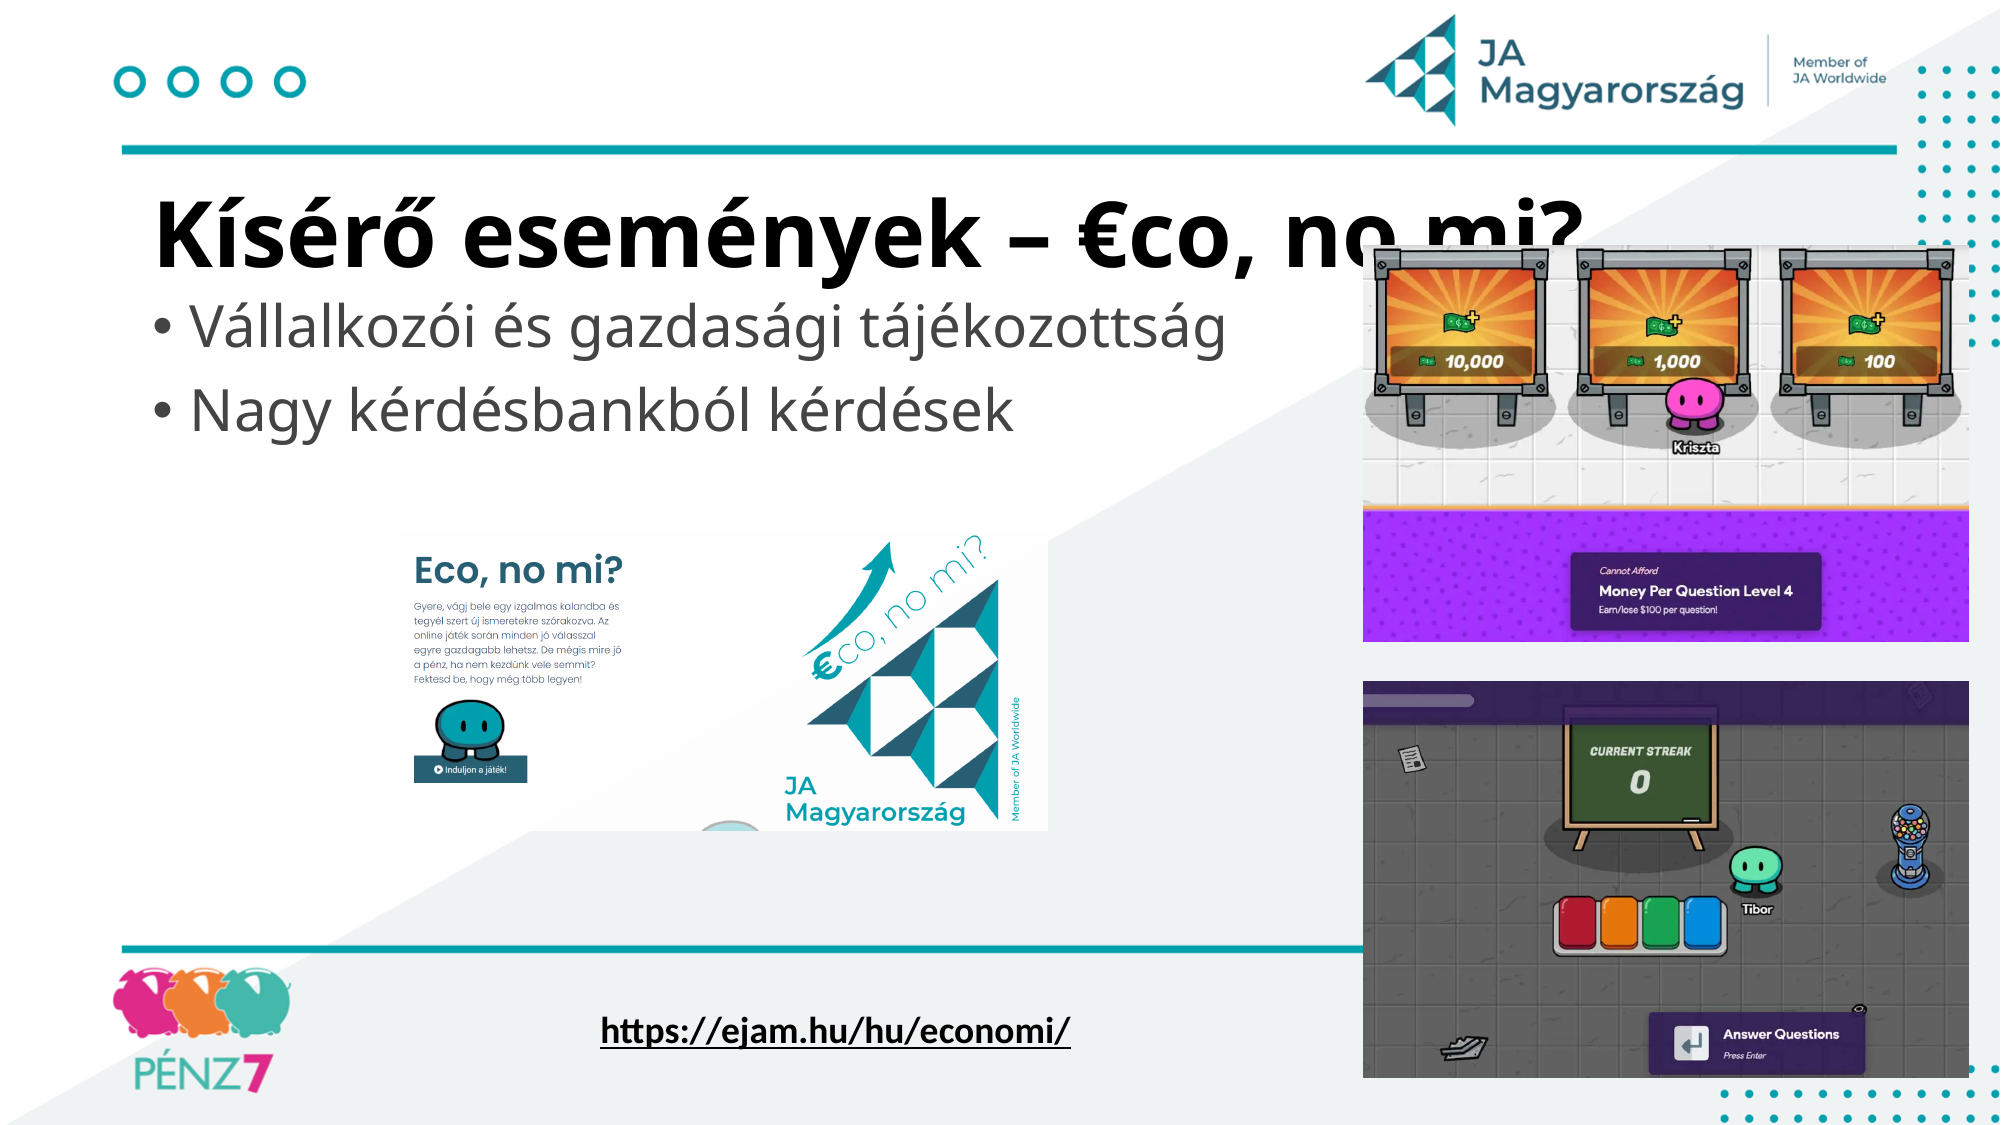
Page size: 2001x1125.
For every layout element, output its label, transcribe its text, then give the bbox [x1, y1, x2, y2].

list Vállalkozói és gazdasági tájékozottság Nagy kérdésbankból kérdések [137, 290, 1863, 880]
picture [0, 0, 2000, 1125]
title Kísérő események – €co, no mi? [137, 170, 1863, 290]
text_box https://ejam.hu/hu/economi/ [316, 999, 1363, 1059]
